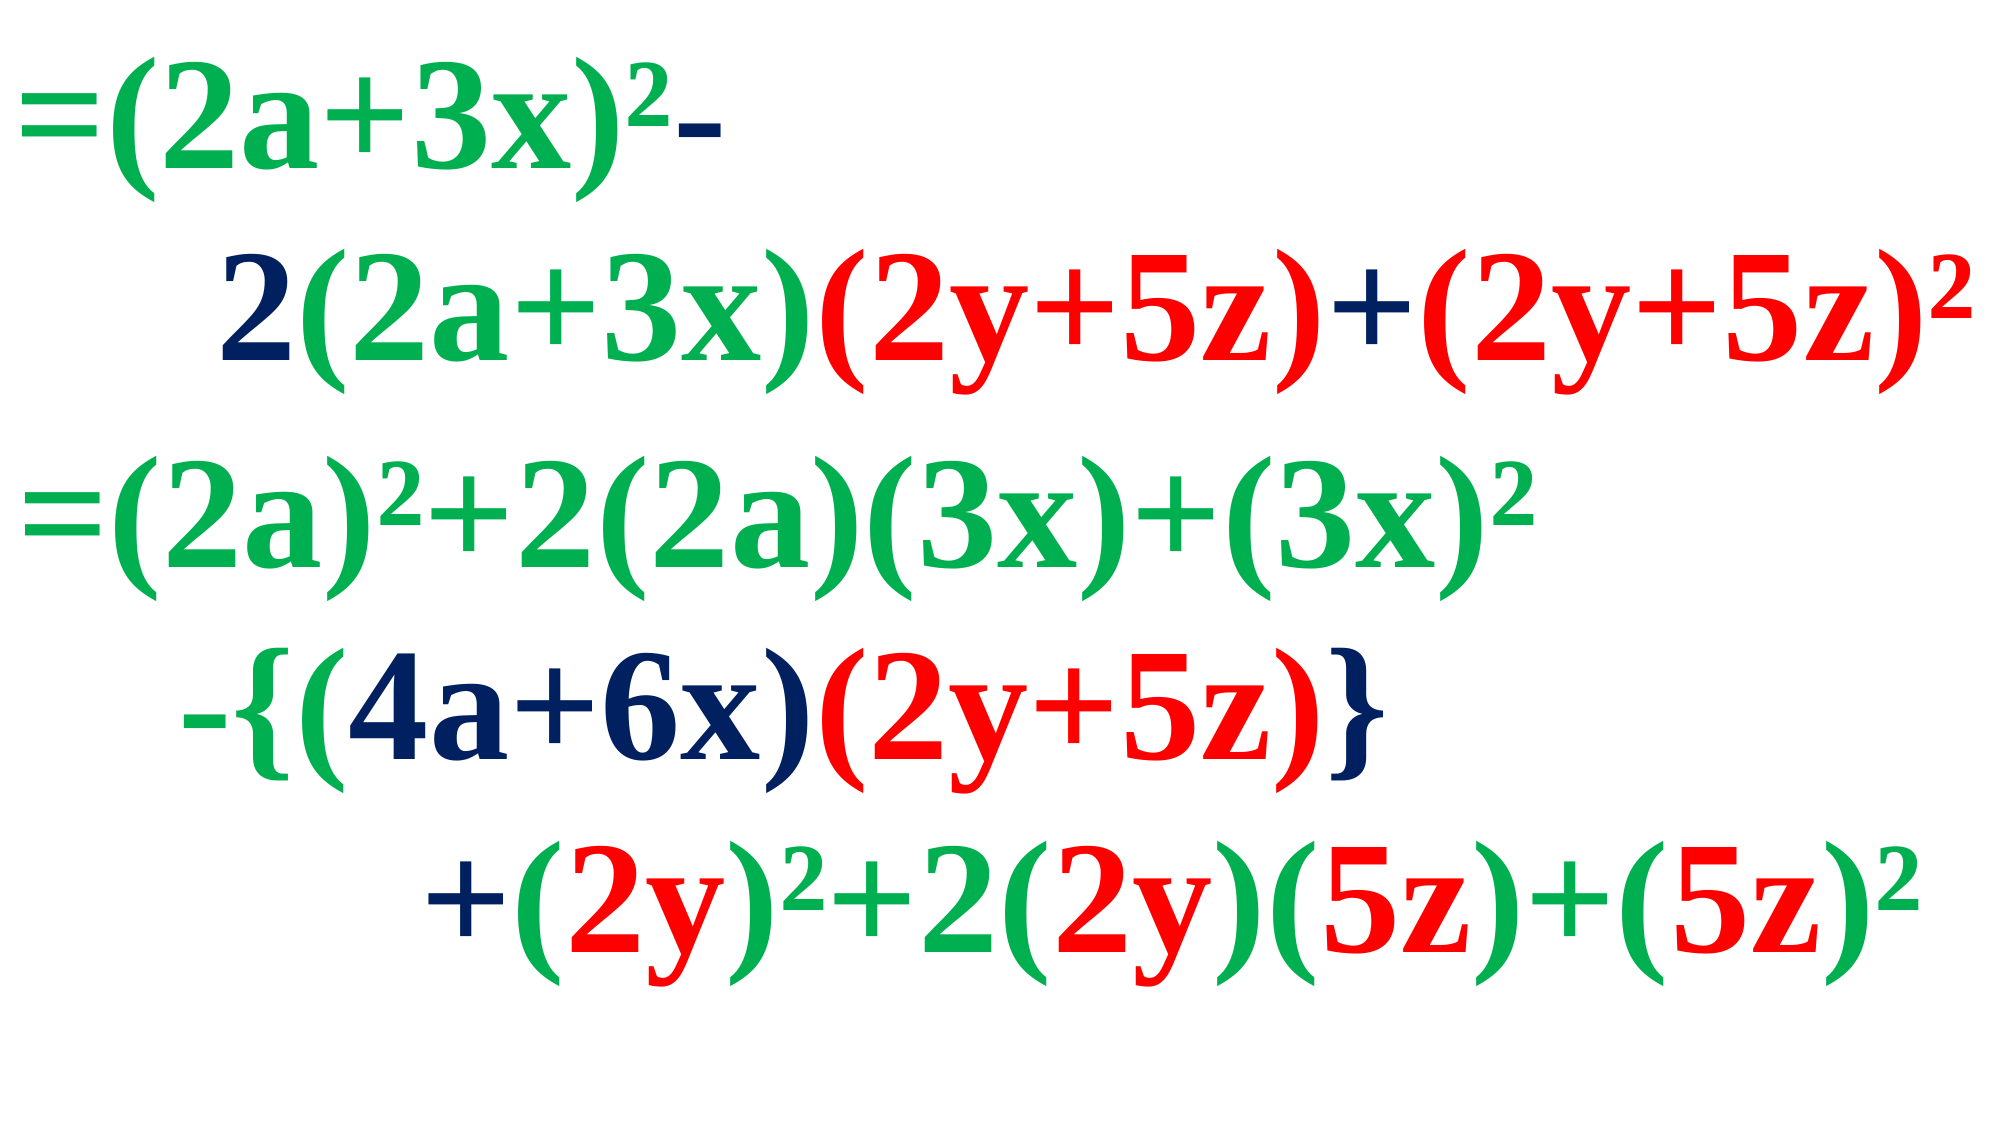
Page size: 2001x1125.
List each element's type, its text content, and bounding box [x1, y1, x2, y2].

text_box =(2a)²+2(2a)(3x)+(3x)² -{(4a+6x)(2y+5z)} +(2y)²+2(2y)(5z)+(5z)² [2, 399, 2000, 992]
text_box =(2a+3x)²- 2(2a+3x)(2y+5z)+(2y+5z)² [0, 0, 1997, 401]
